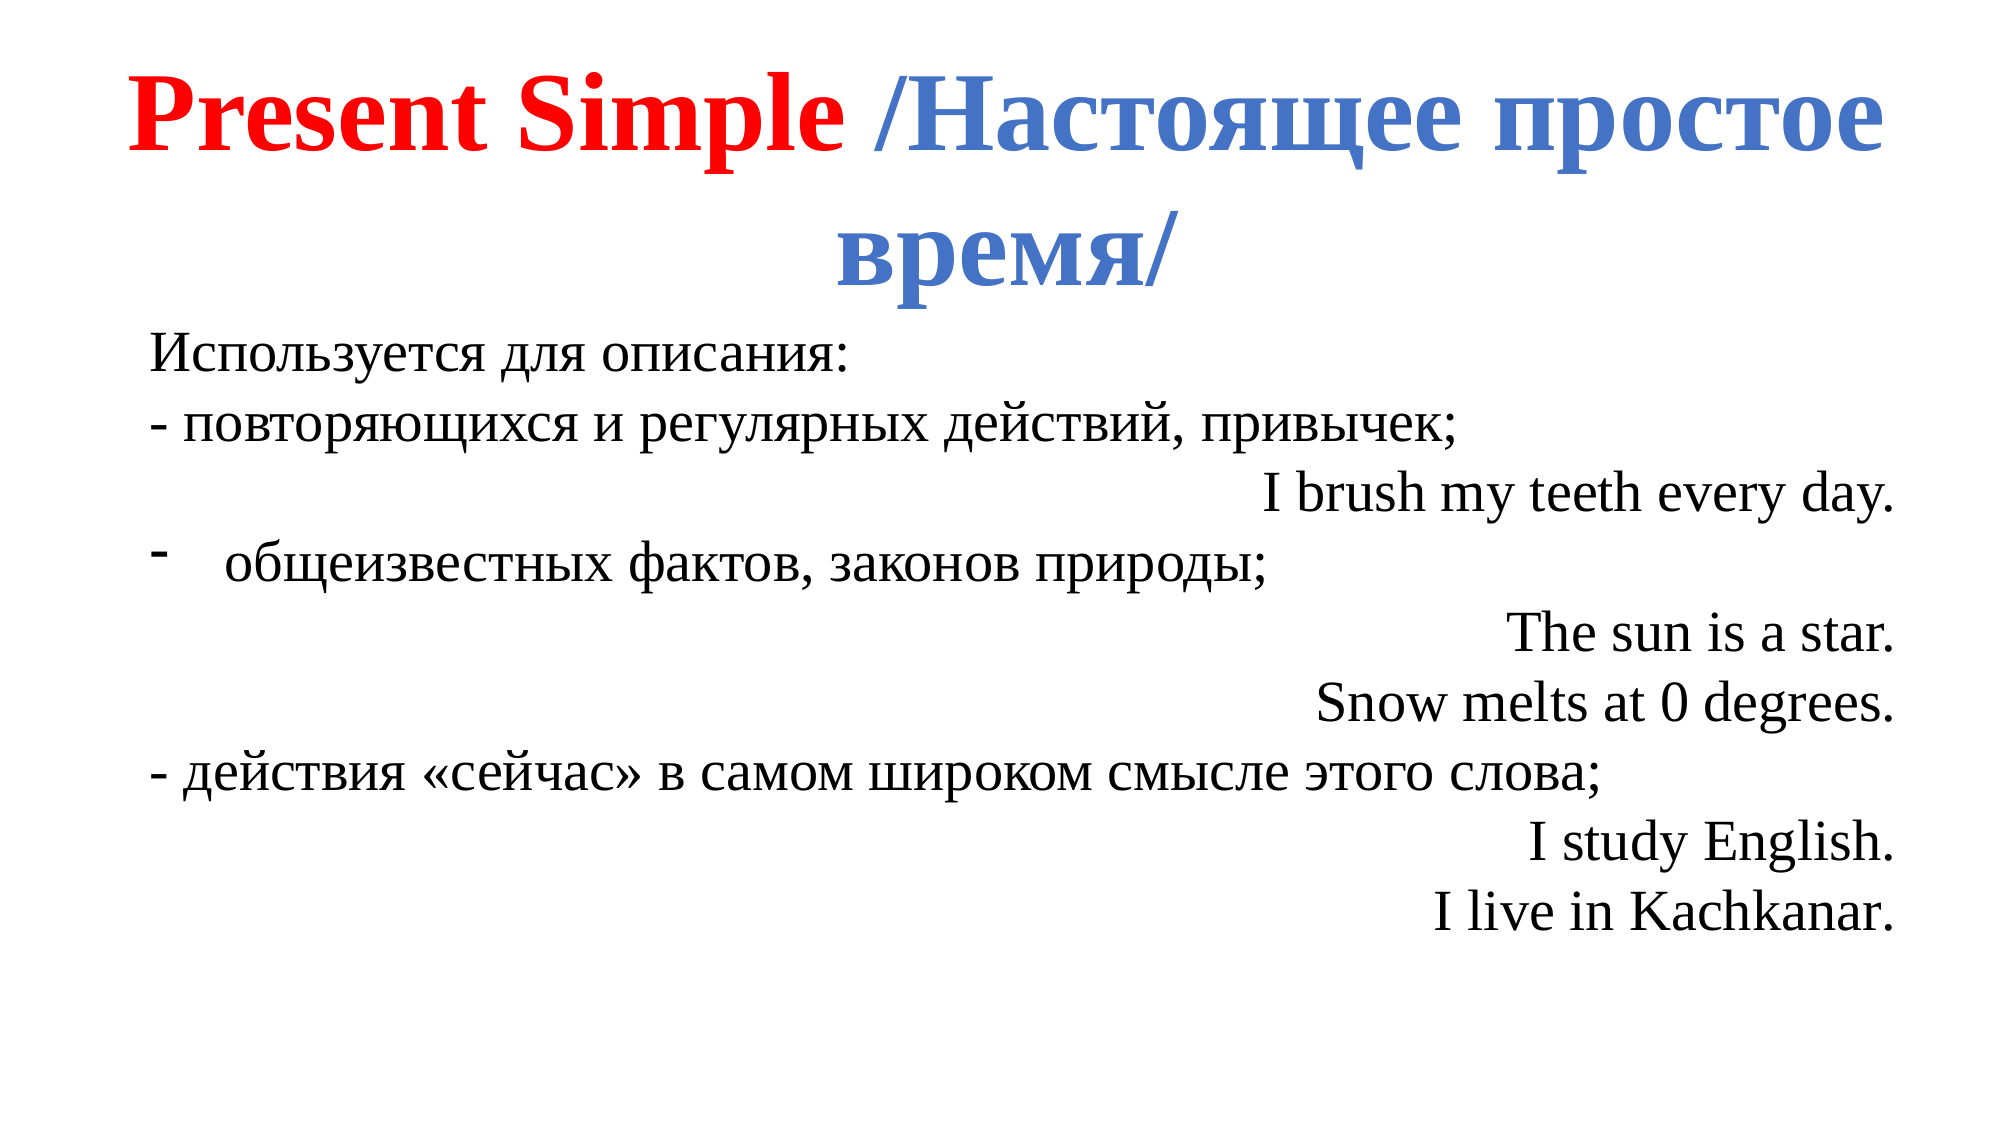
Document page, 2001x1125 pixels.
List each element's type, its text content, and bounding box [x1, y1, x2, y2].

text_box Present Simple /Настоящее простое время/ [13, 30, 2000, 315]
text_box Используется для описания: - повторяющихся и регулярных действий, привычек; I brush my teeth every day. общеизвестных фактов, законов природы; The sun is a star. Snow melts at 0 degrees. - действия «сейчас» в самом широком смысле этого слова; I study English. I live in Kachkanar. [134, 305, 1912, 950]
